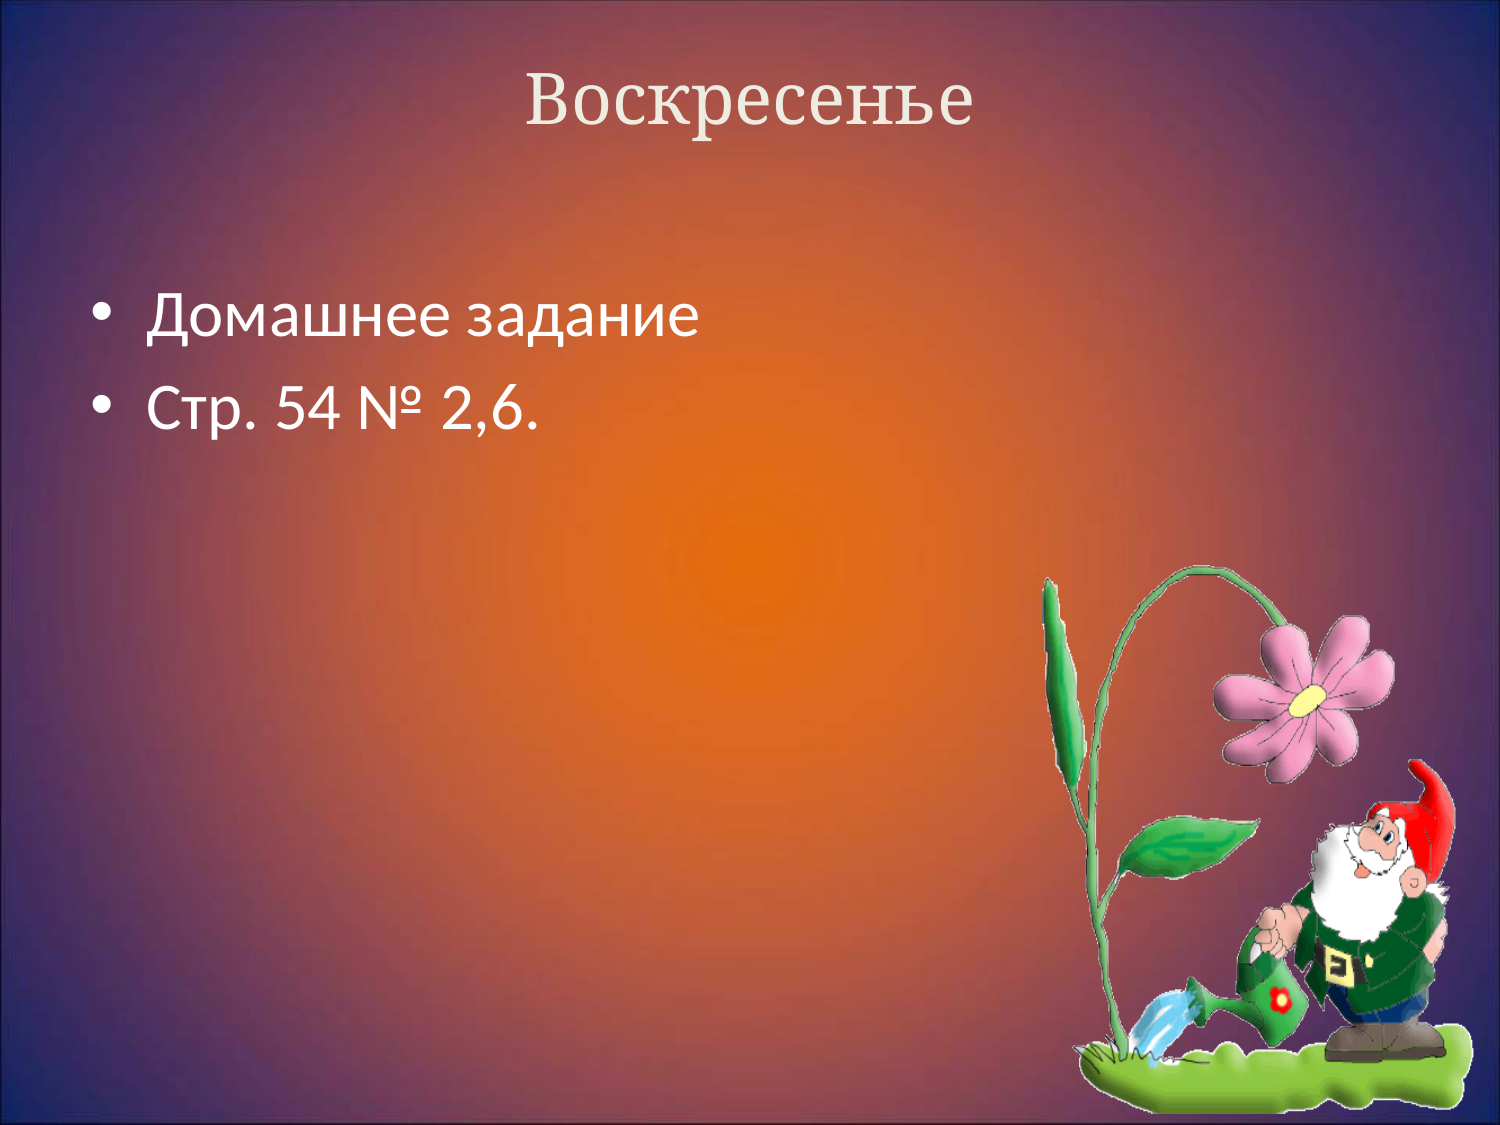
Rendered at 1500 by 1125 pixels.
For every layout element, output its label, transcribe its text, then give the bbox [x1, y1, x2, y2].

title Воскресенье [74, 44, 1426, 233]
list Домашнее задание Стр. 54 № 2,6. [74, 262, 1426, 1006]
picture [0, 0, 1500, 1125]
